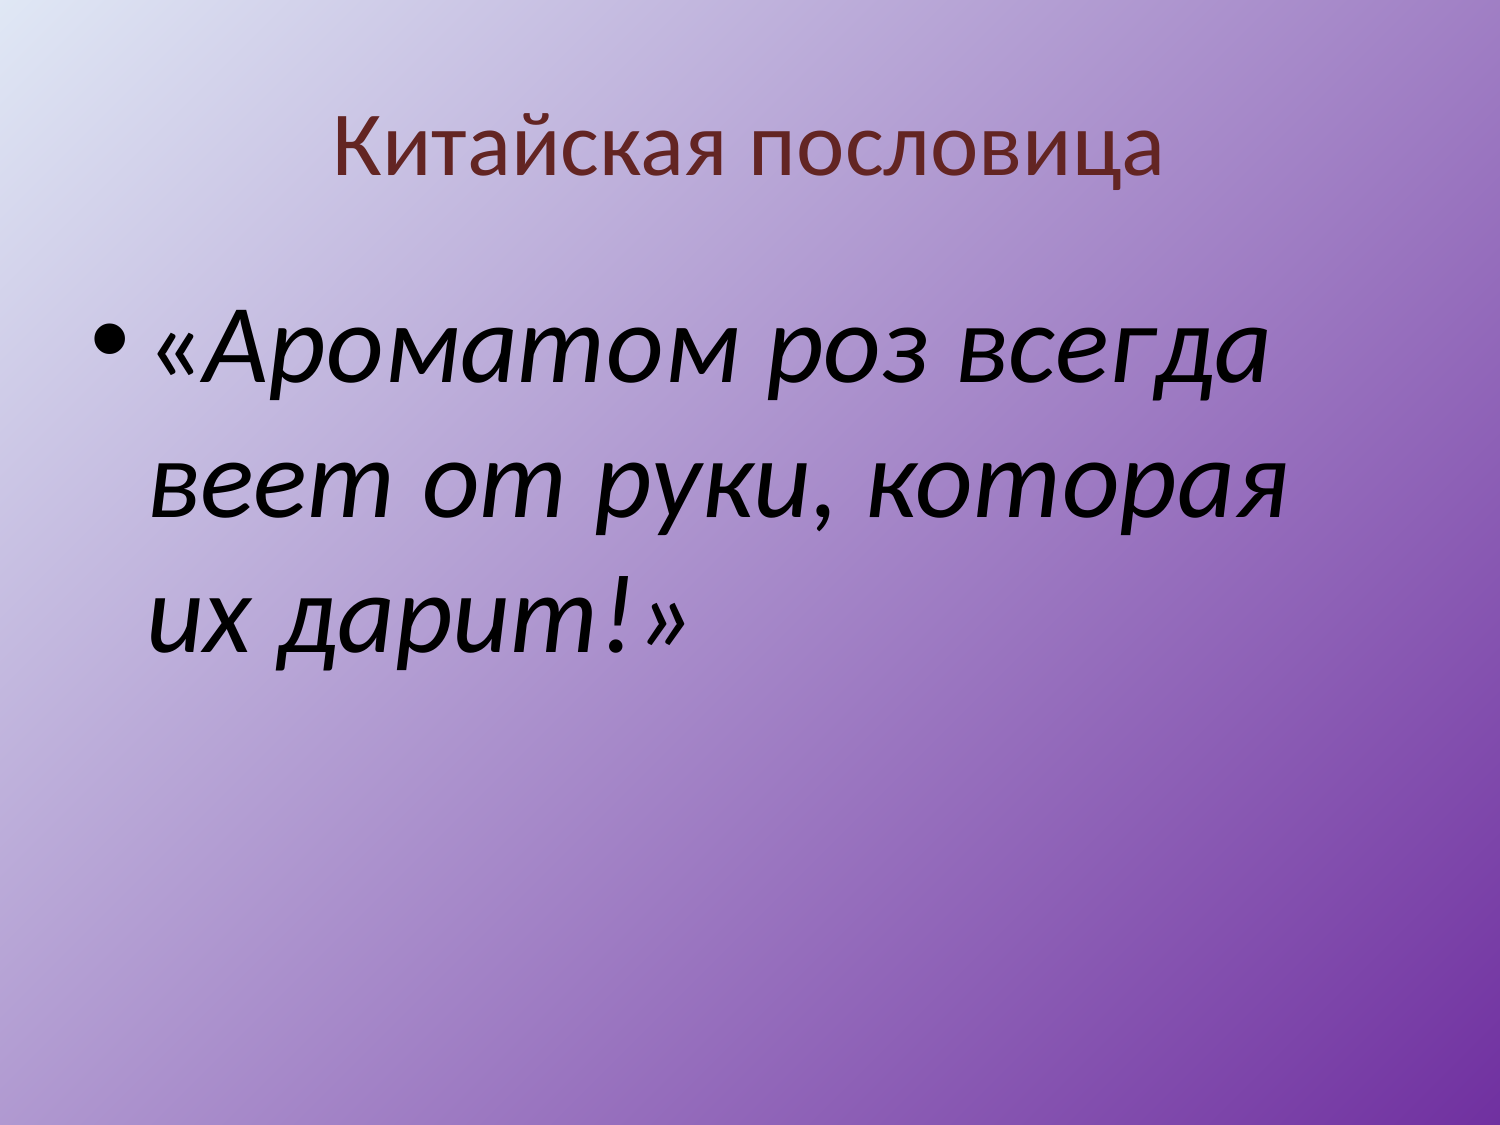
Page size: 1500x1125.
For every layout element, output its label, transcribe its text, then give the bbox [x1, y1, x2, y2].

list «Ароматом роз всегда веет от руки, которая их дарит!» [75, 262, 1425, 1005]
title Китайская пословица [75, 45, 1425, 233]
